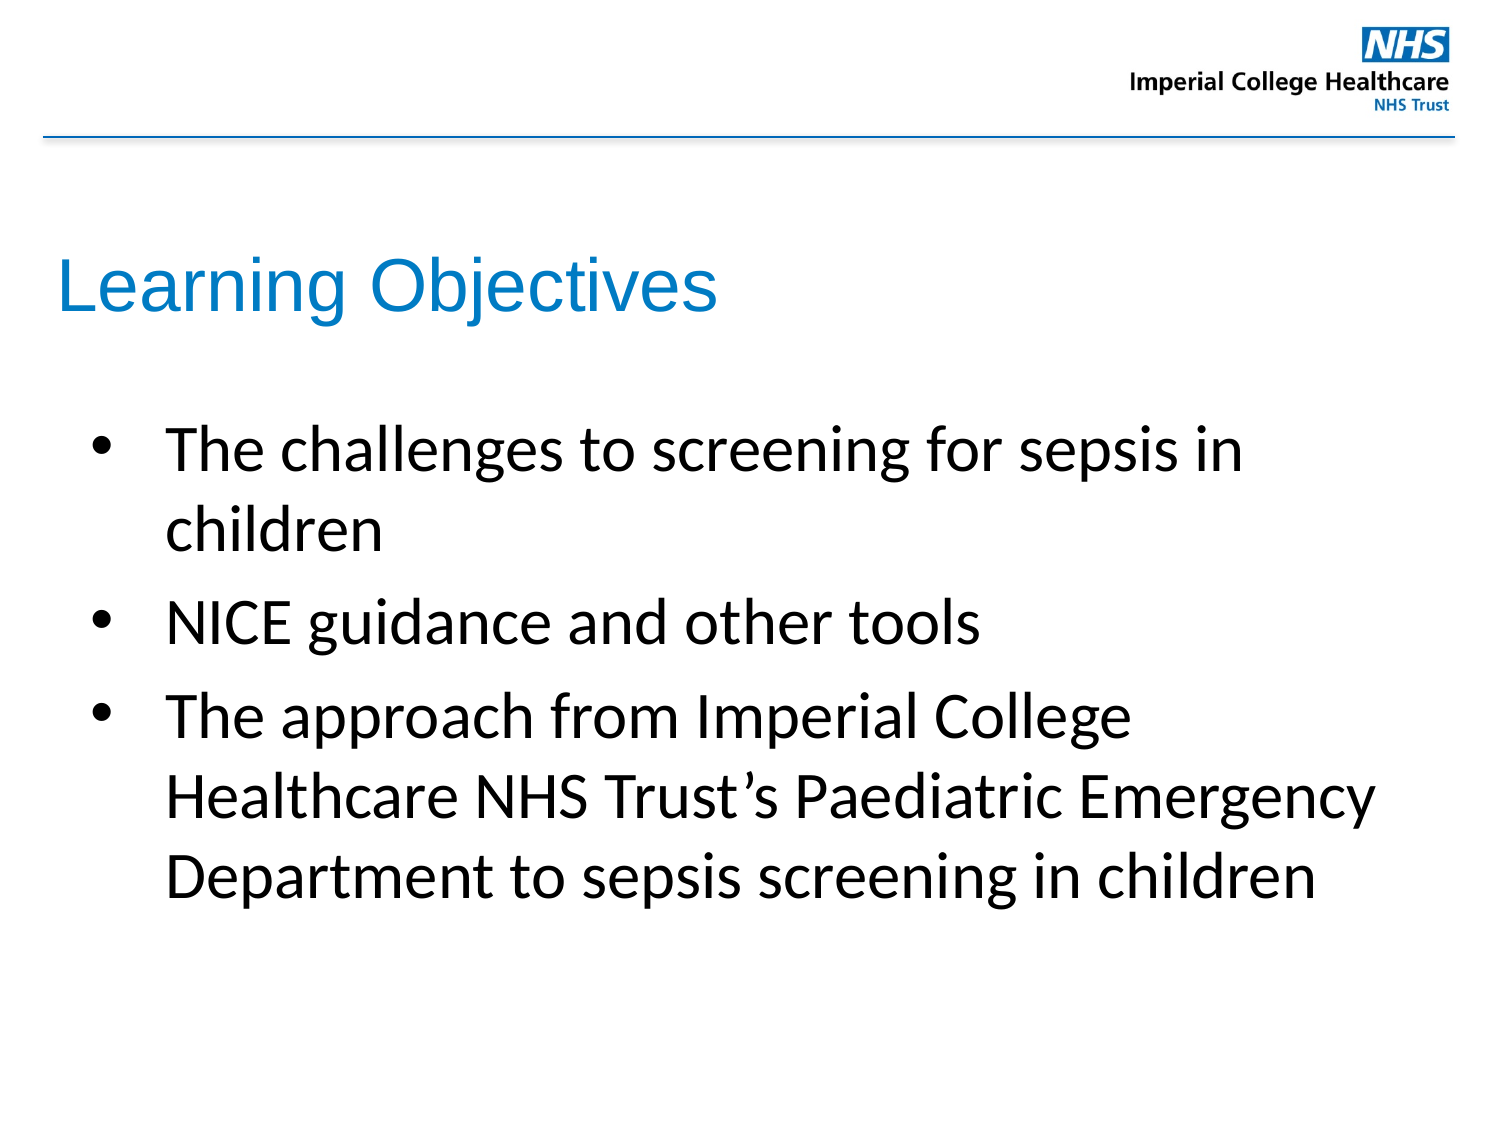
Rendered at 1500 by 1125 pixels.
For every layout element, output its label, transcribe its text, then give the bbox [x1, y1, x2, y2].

text_box The challenges to screening for sepsis in children NICE guidance and other tools The approach from Imperial College Healthcare NHS Trust’s Paediatric Emergency Department to sepsis screening in children [74, 397, 1425, 1005]
picture [1124, 18, 1455, 119]
title Learning Objectives [41, 160, 1317, 402]
